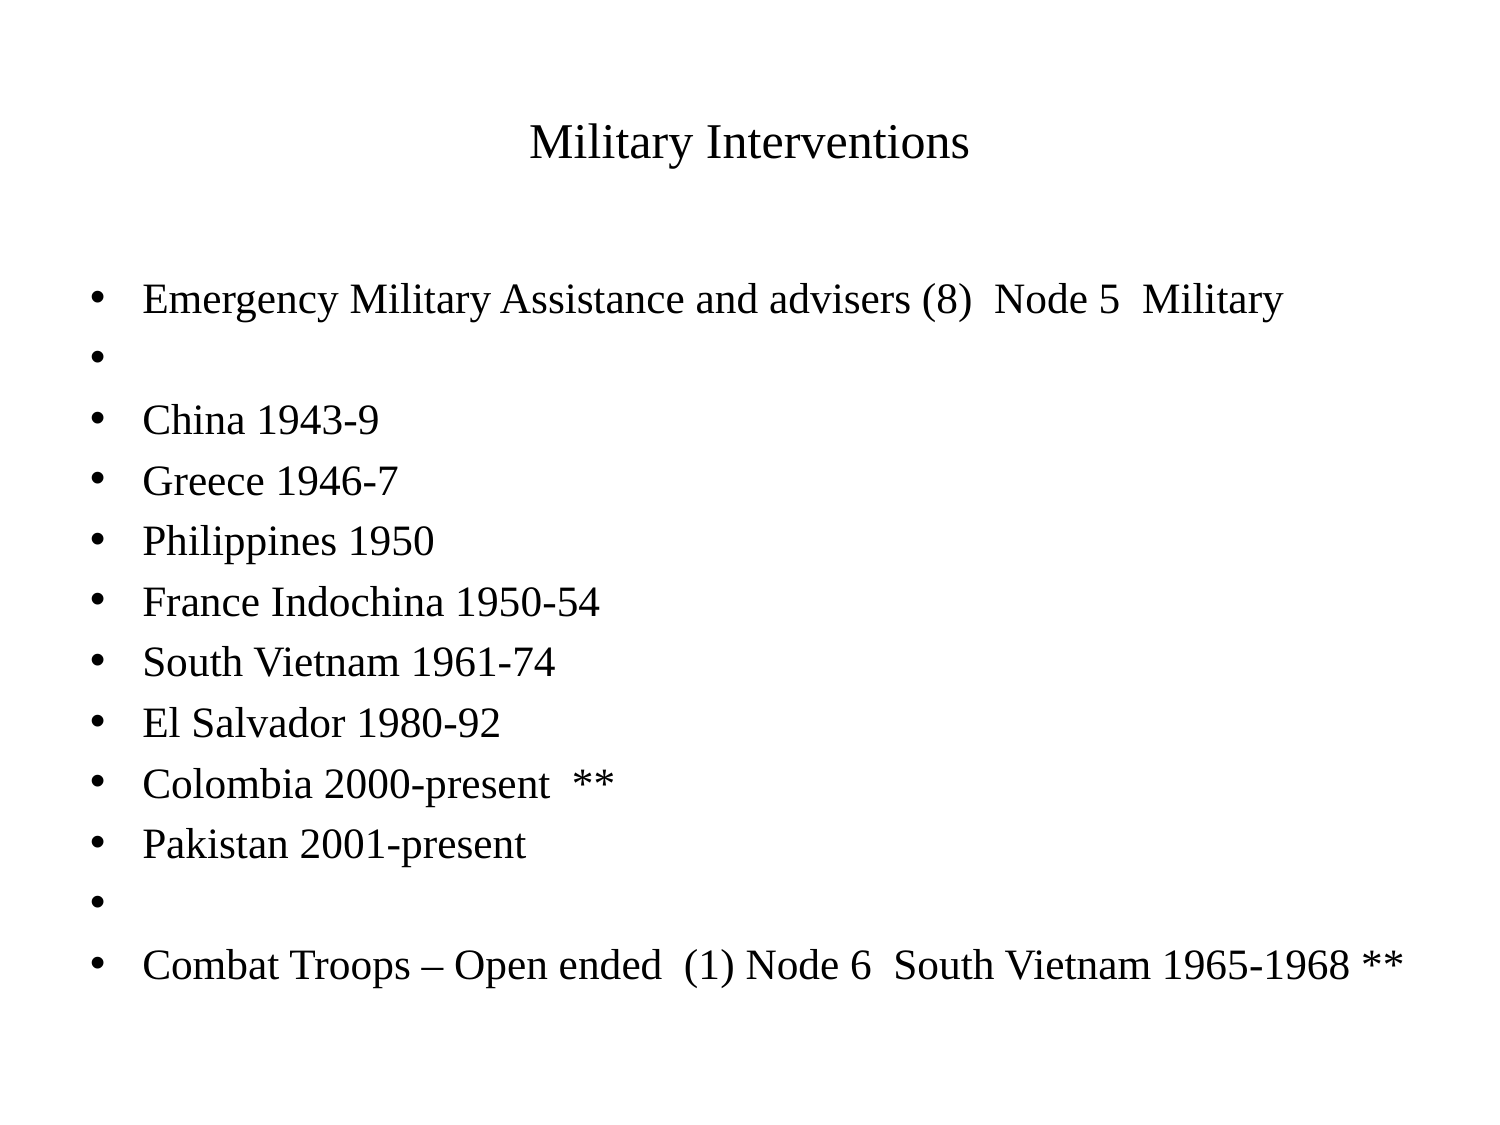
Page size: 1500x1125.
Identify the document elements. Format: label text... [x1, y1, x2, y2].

list Emergency Military Assistance and advisers (8) Node 5 Military China 1943-9 Greece 1946-7 Philippines 1950 France Indochina 1950-54 South Vietnam 1961-74 El Salvador 1980-92 Colombia 2000-present ** Pakistan 2001-present Combat Troops – Open ended (1) Node 6 South Vietnam 1965-1968 ** [75, 262, 1425, 1005]
title Military Interventions [75, 45, 1425, 233]
